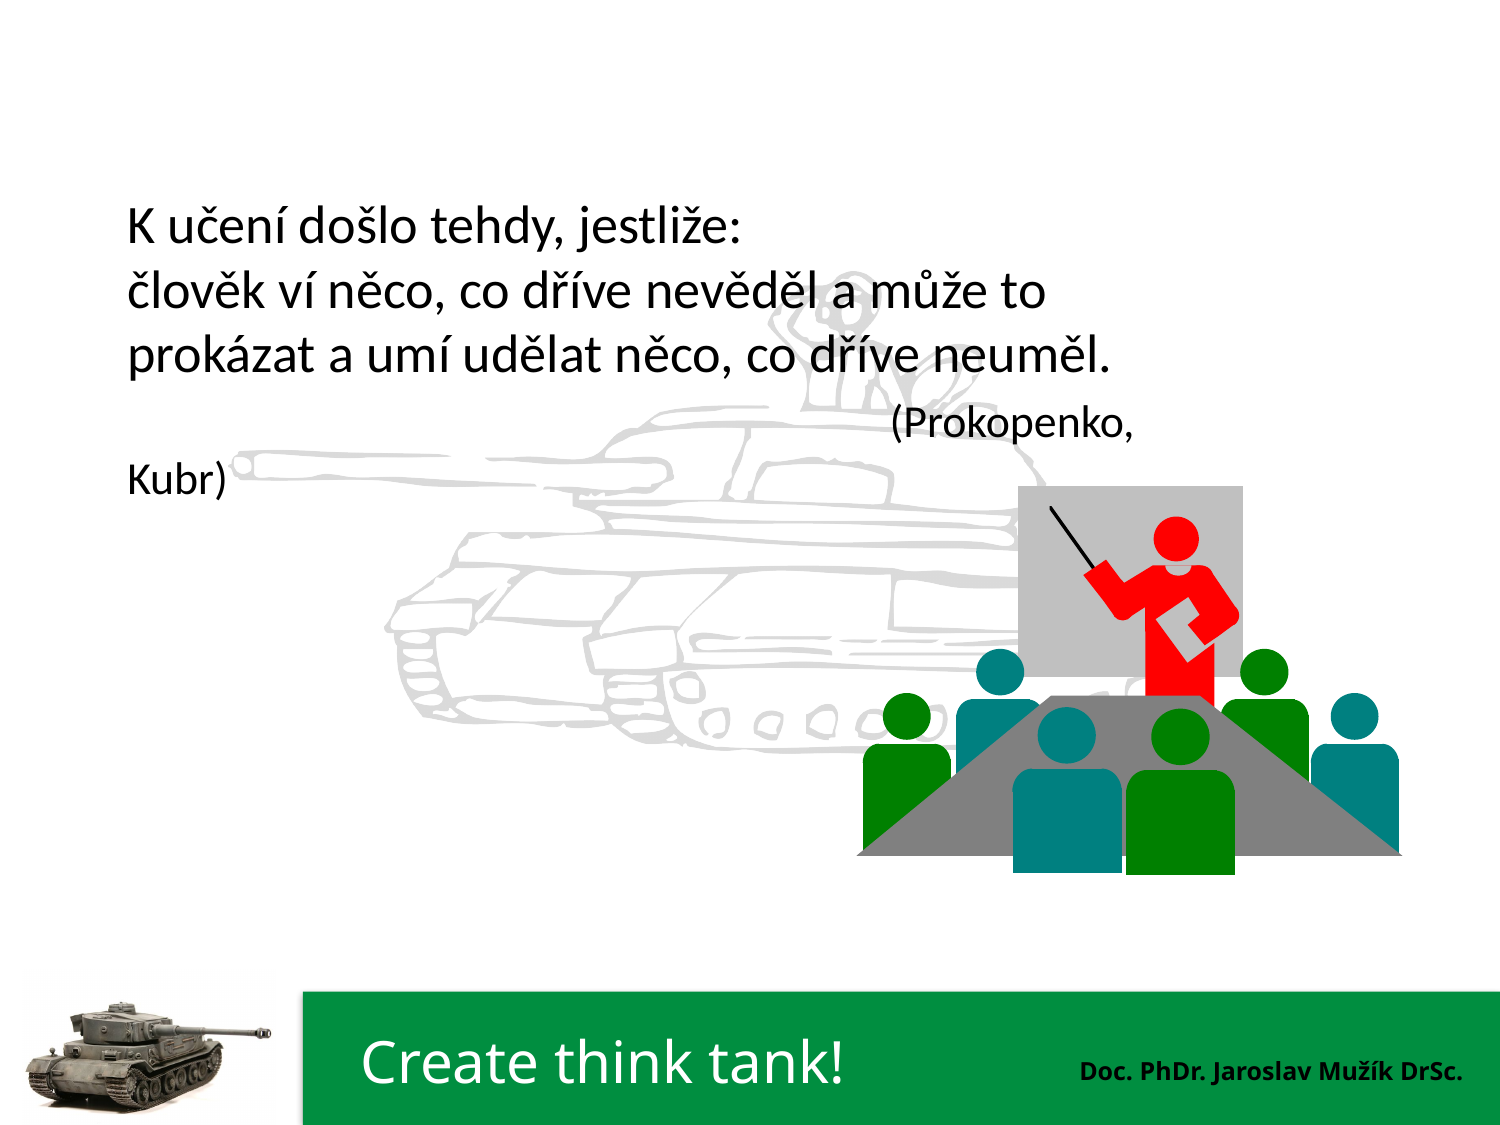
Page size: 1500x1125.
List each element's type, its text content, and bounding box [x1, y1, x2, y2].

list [855, 484, 1403, 876]
picture [22, 969, 276, 1125]
picture [228, 512, 855, 754]
text_box K učení došlo tehdy, jestliže: člověk ví něco, co dříve nevěděl a může to prokázat a umí udělat něco, co dříve neuměl. (Prokopenko, Kubr) [112, 181, 1224, 512]
